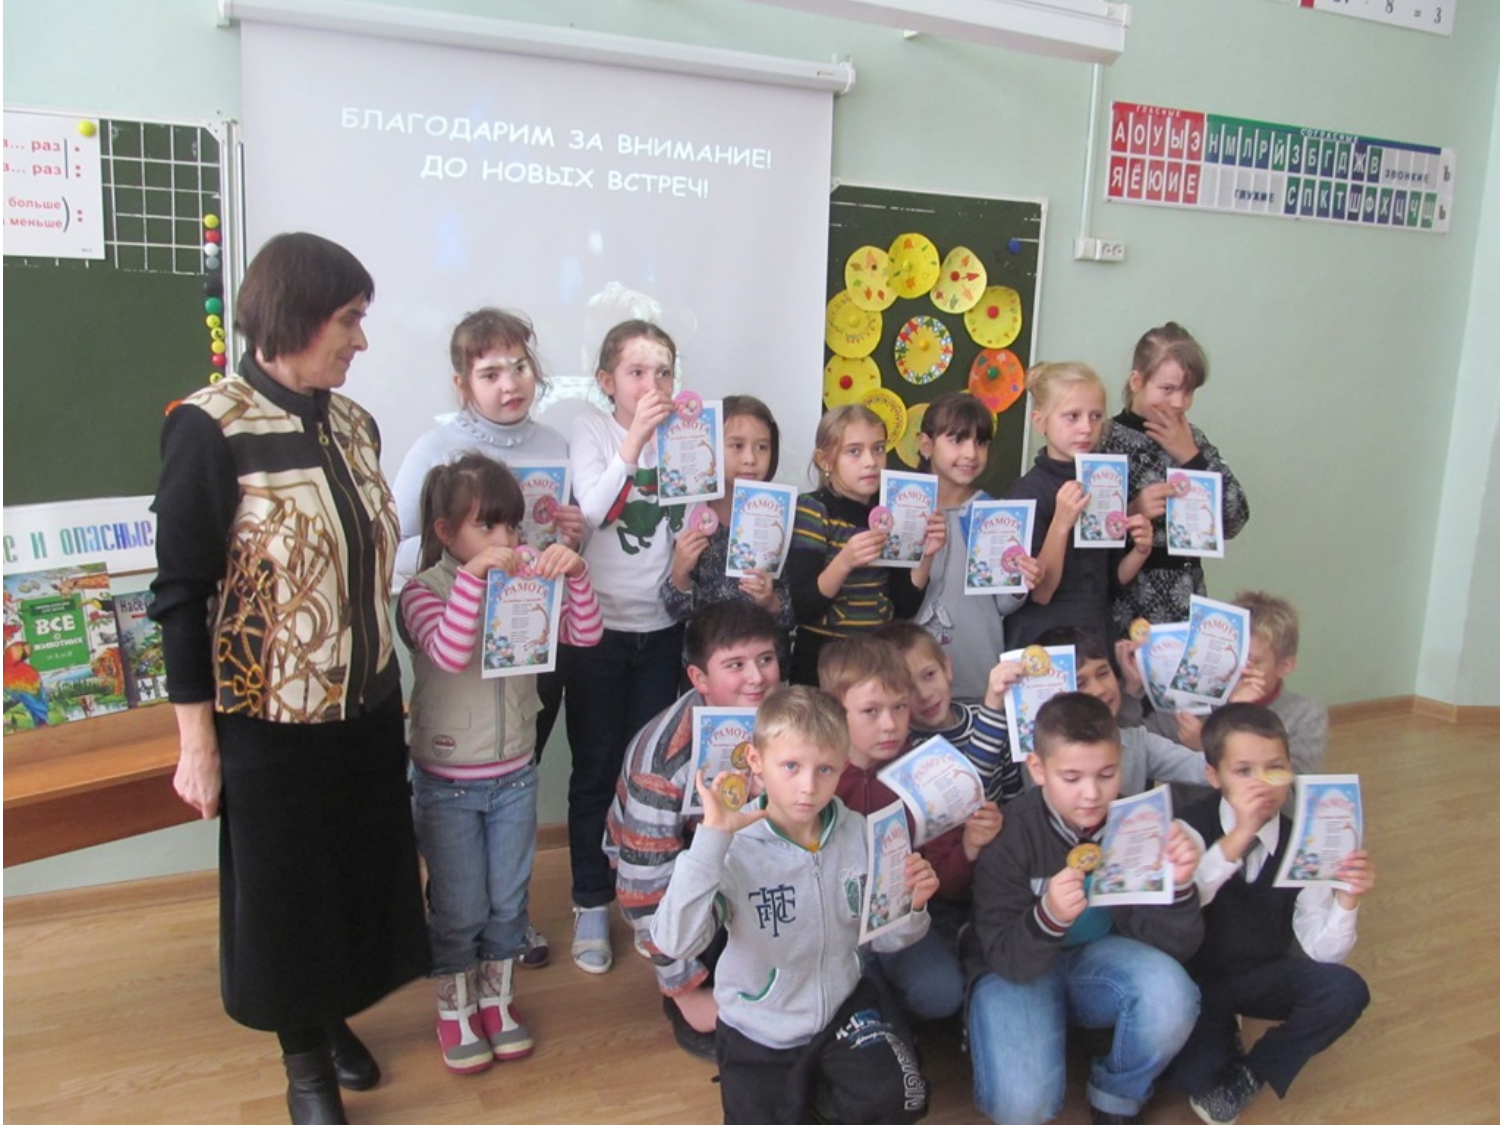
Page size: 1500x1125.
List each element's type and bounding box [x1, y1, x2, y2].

list [2, 0, 1500, 1125]
